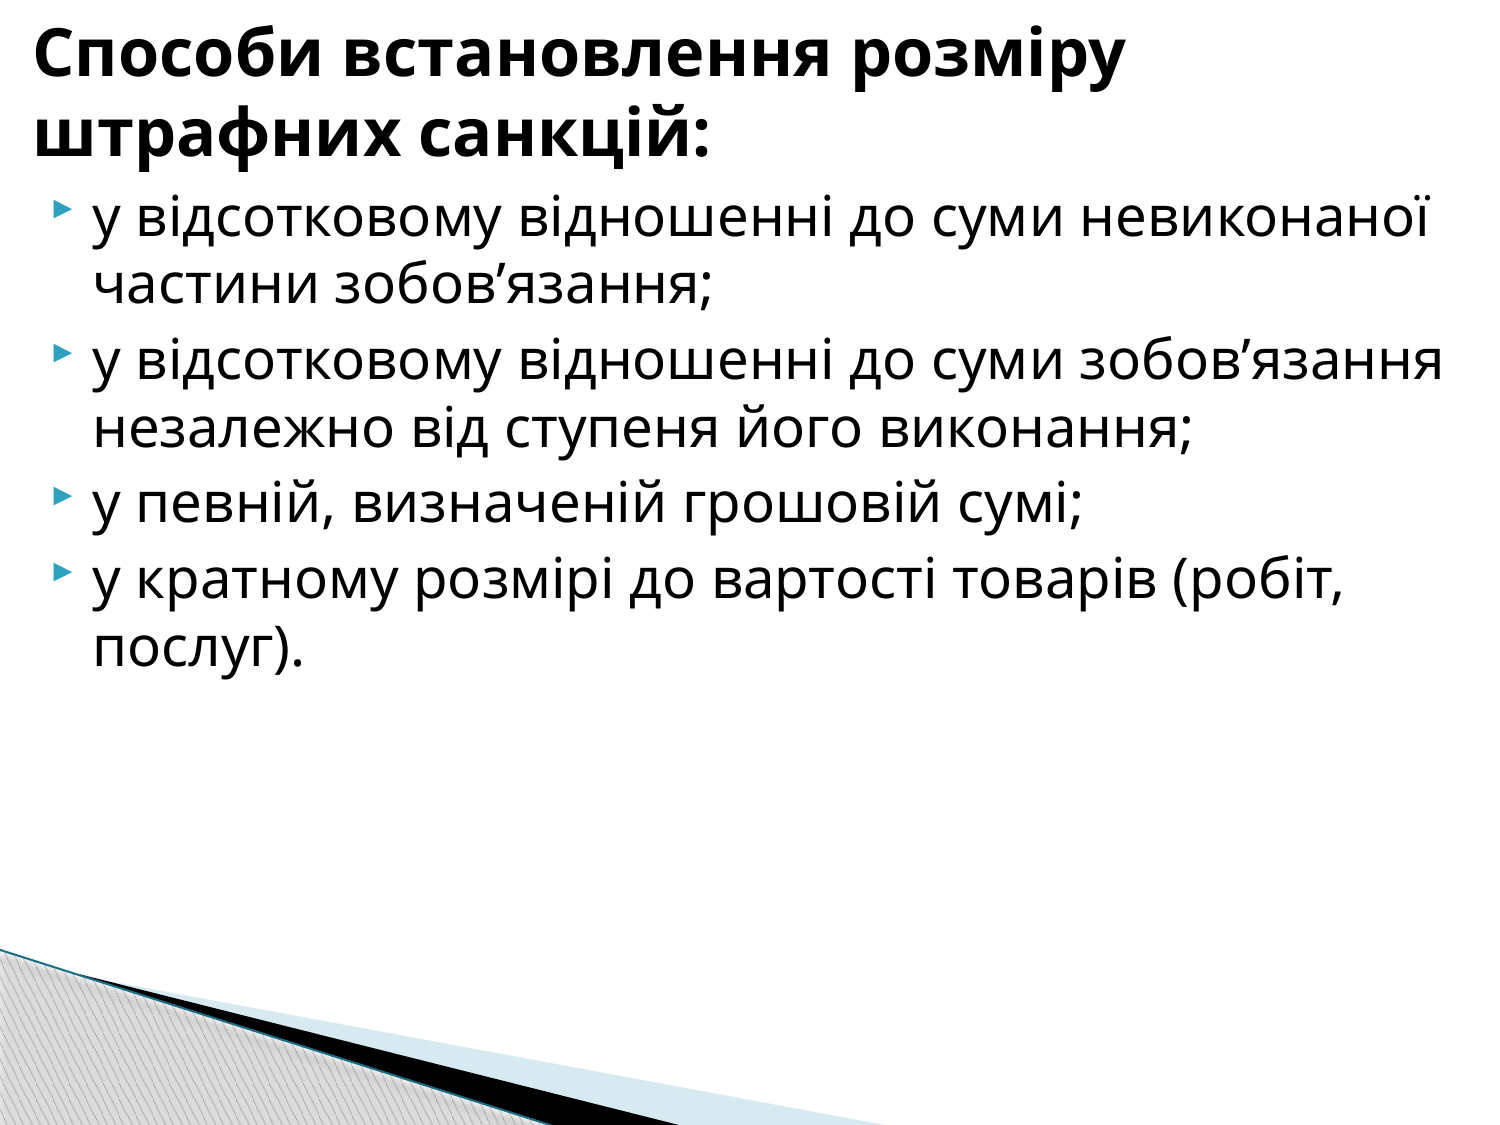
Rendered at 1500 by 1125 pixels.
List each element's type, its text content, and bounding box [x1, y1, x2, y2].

title Способи встановлення розміру штрафних санкцій: [17, 19, 1483, 161]
list у вiдсотковому вiдношеннi до суми невиконаної частини зобов’язання; у вiдсотковому вiдношеннi до суми зобов’язання незалежно вiд ступеня його виконання; у певнiй, визначенiй грошовiй сумi; у кратному розмiрi до вартостi товарiв (робiт, послуг). [17, 172, 1483, 1106]
